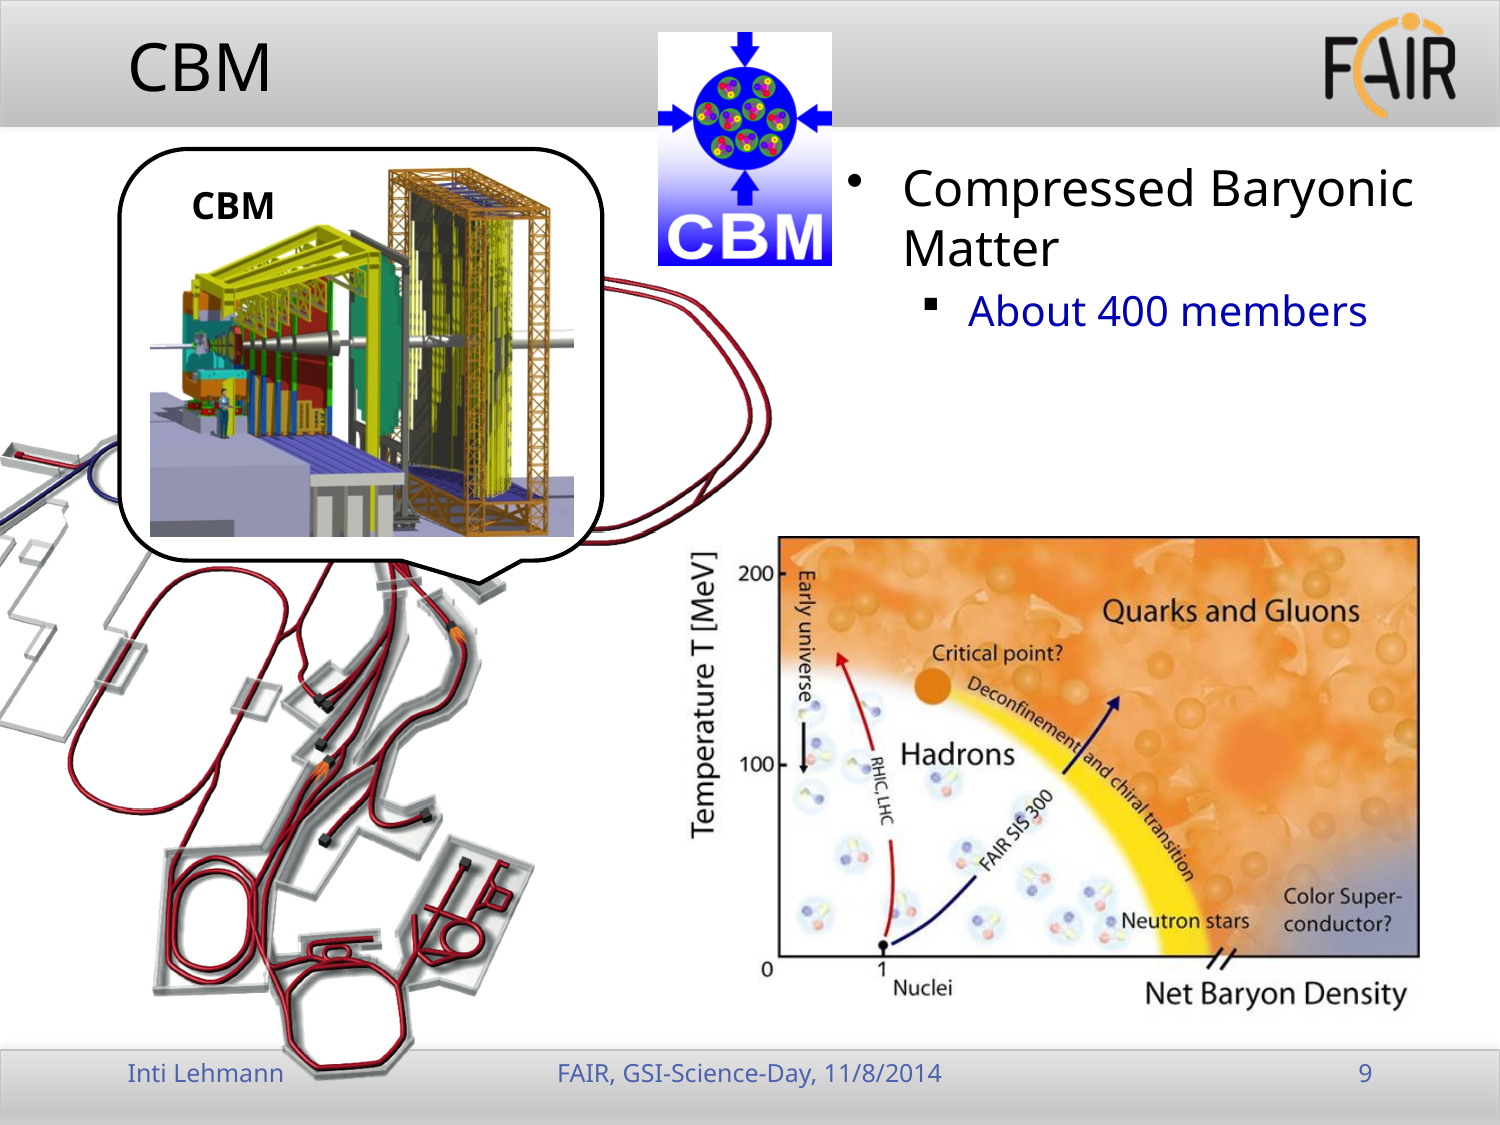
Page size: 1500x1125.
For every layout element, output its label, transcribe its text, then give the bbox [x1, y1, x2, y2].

picture [0, 32, 1421, 1087]
picture [1324, 10, 1457, 121]
footer FAIR, GSI-Science-Day, 11/8/2014 [512, 1049, 988, 1101]
title CBM [112, 24, 1325, 106]
slide_number 9 [1074, 1049, 1388, 1101]
list Compressed Baryonic Matter About 400 members [830, 148, 1466, 1017]
text_box [117, 146, 605, 254]
slide_number Inti Lehmann [112, 1095, 426, 1101]
